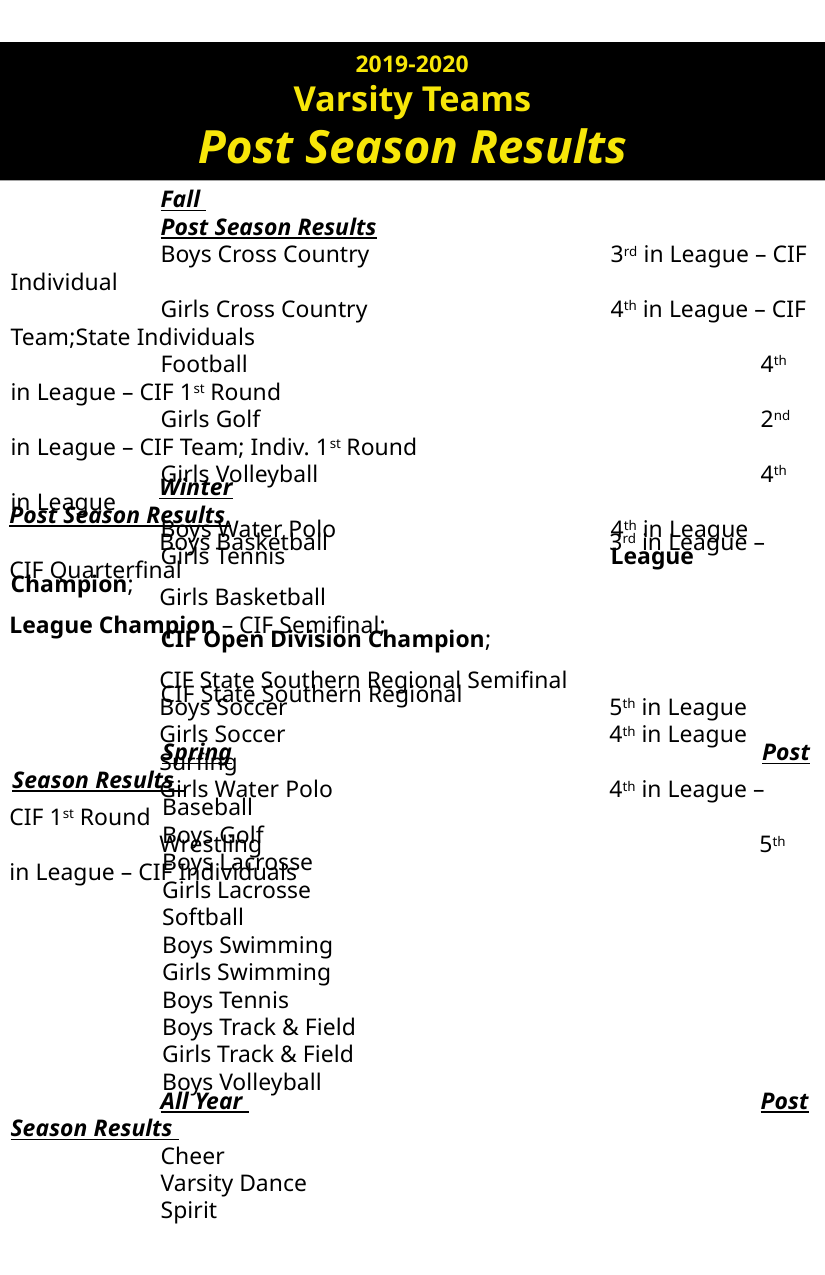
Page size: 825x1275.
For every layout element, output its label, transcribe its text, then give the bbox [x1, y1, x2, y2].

text_box Winter Post Season Results Boys Basketball 3rd in League – CIF Quarterfinal Girls Basketball League Champion – CIF Semifinal; CIF State Southern Regional Semifinal Boys Soccer 5th in League Girls Soccer 4th in League Surfing Girls Water Polo 4th in League – CIF 1st Round Wrestling 5th in League – CIF Individuals [0, 465, 803, 730]
text_box All Year Post Season Results Cheer Varsity Dance Spirit [0, 1078, 825, 1259]
text_box Spring Post Season Results Baseball Boys Golf Boys Lacrosse Girls Lacrosse Softball Boys Swimming Girls Swimming Boys Tennis Boys Track & Field Girls Track & Field Boys Volleyball [0, 730, 825, 1078]
text_box 2019-2020 Varsity Teams Post Season Results [0, 42, 825, 177]
text_box Fall Post Season Results Boys Cross Country 3rd in League – CIF Individual Girls Cross Country 4th in League – CIF Team;State Individuals Football 4th in League – CIF 1st Round Girls Golf 2nd in League – CIF Team; Indiv. 1st Round Girls Volleyball 4th in League Boys Water Polo 4th in League Girls Tennis League Champion; CIF Open Division Champion; CIF State Southern Regional [0, 177, 825, 715]
